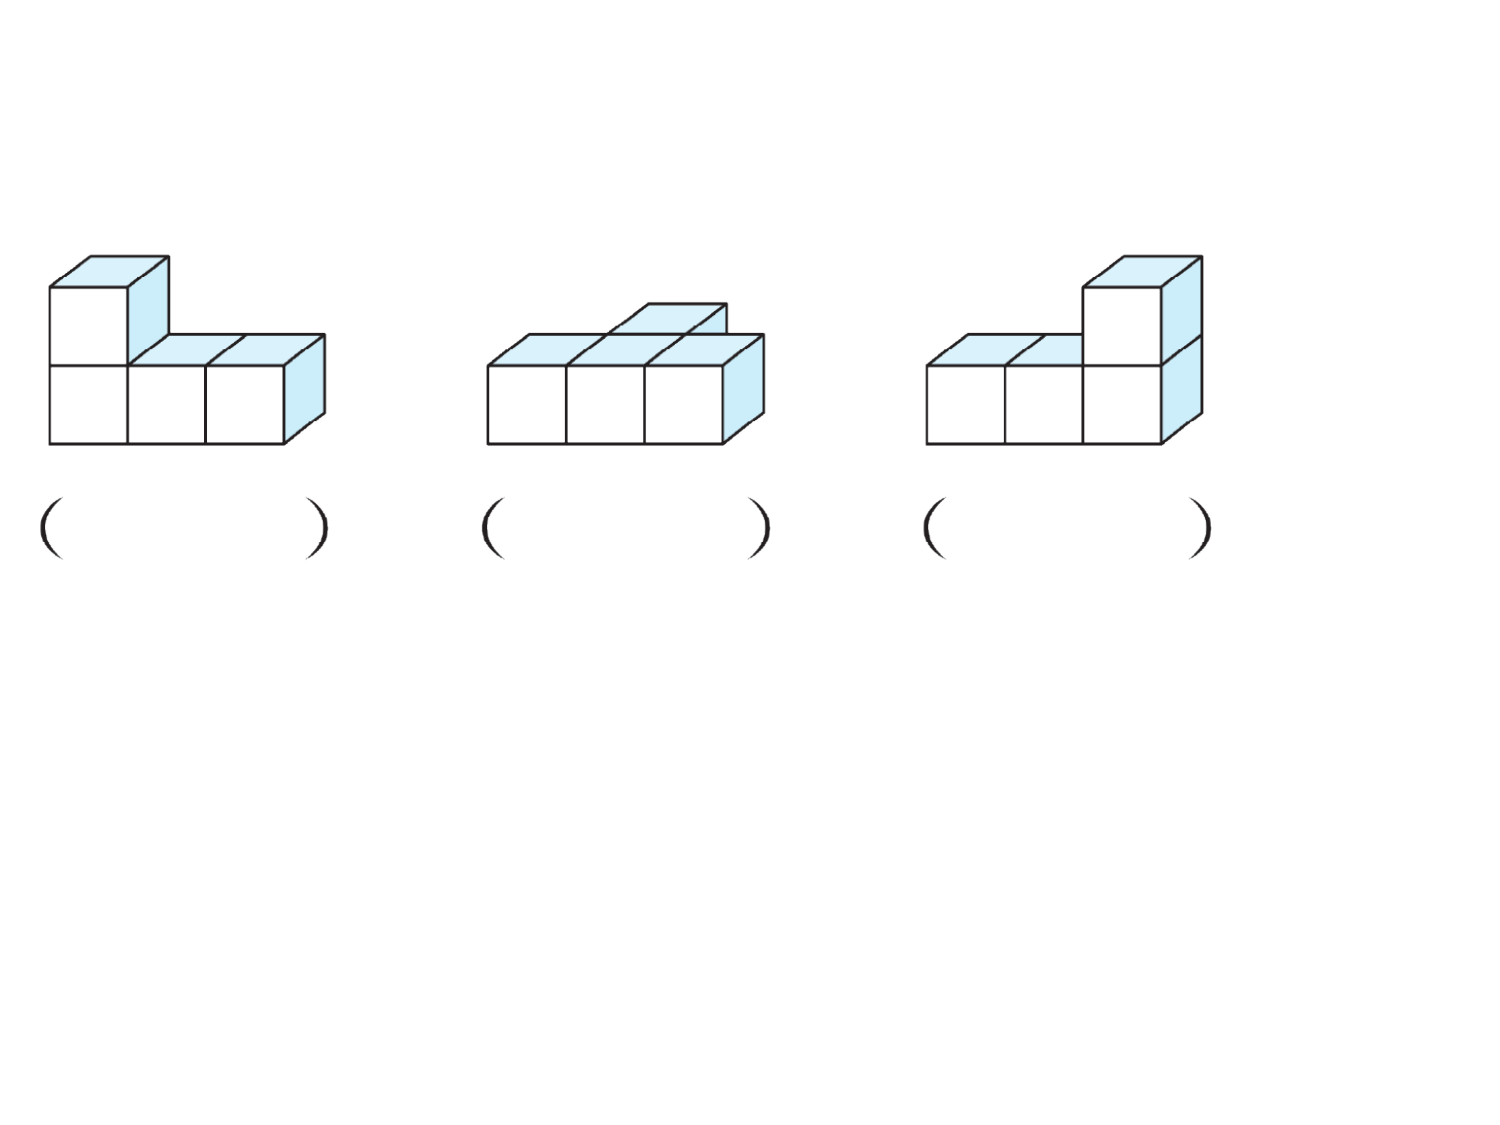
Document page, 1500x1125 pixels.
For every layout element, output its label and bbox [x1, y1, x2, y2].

picture [35, 177, 1453, 576]
